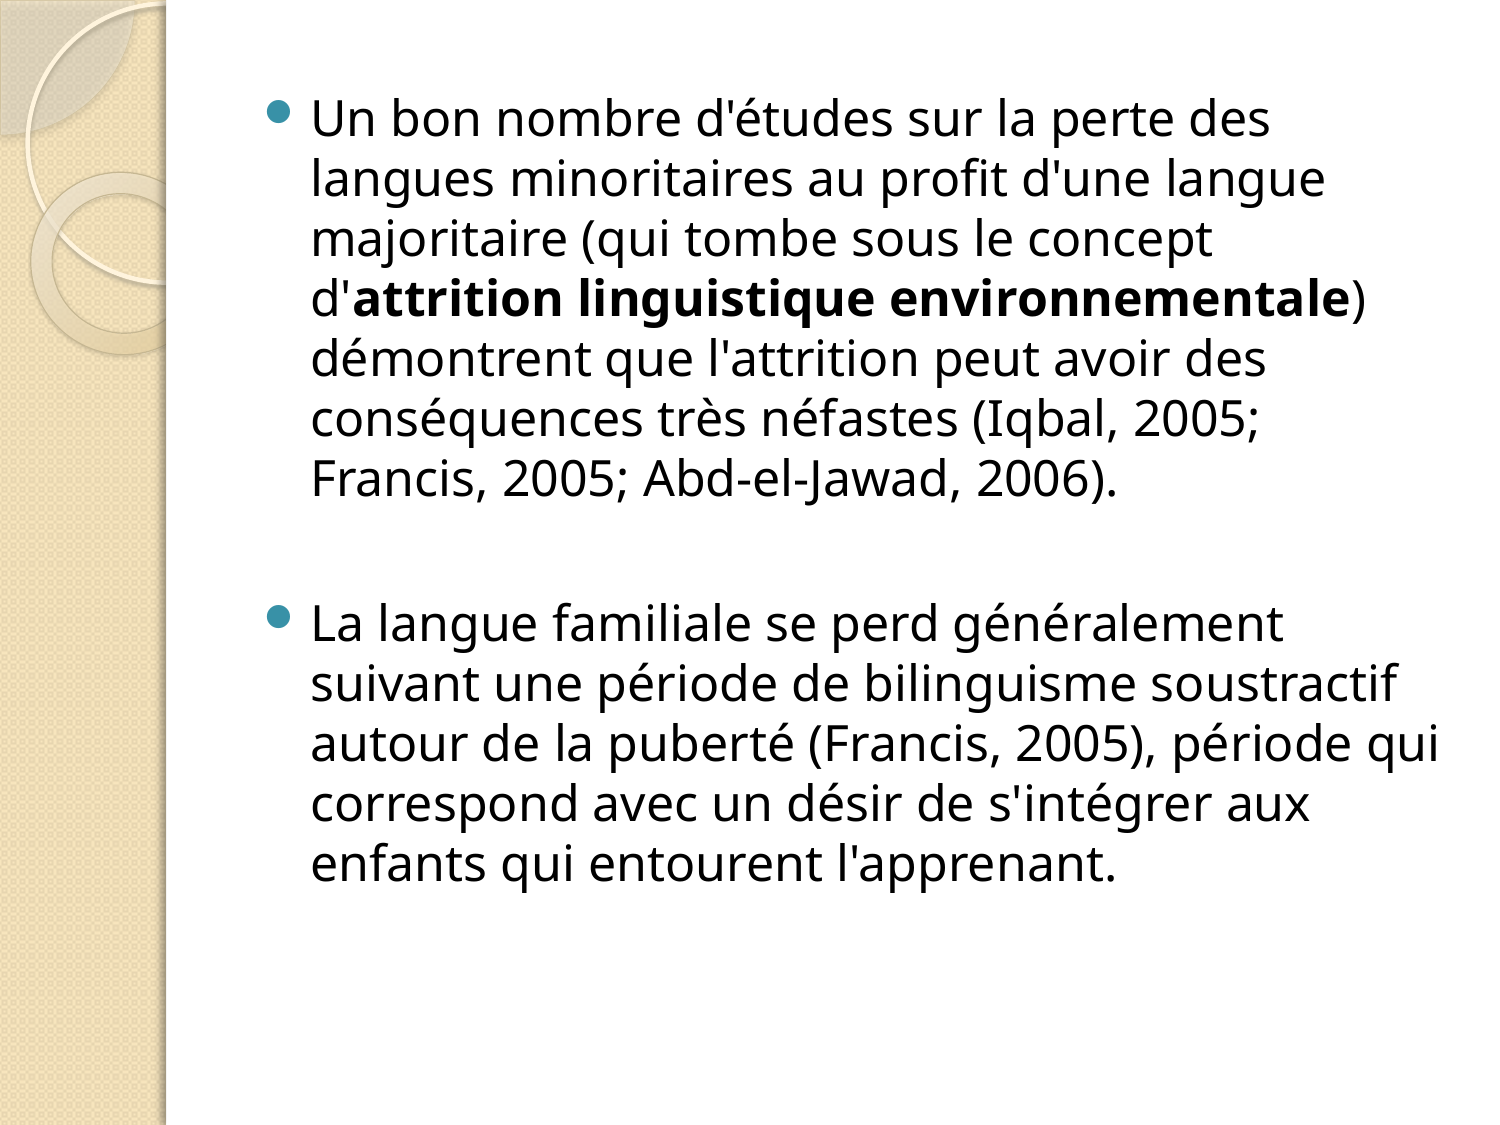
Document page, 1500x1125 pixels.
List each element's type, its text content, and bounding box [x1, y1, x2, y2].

list Un bon nombre d'études sur la perte des langues minoritaires au profit d'une langue majoritaire (qui tombe sous le concept d'attrition linguistique environnementale) démontrent que l'attrition peut avoir des conséquences très néfastes (Iqbal, 2005; Francis, 2005; Abd-el-Jawad, 2006). La langue familiale se perd généralement suivant une période de bilinguisme soustractif autour de la puberté (Francis, 2005), période qui correspond avec un désir de s'intégrer aux enfants qui entourent l'apprenant. [235, 79, 1466, 1062]
